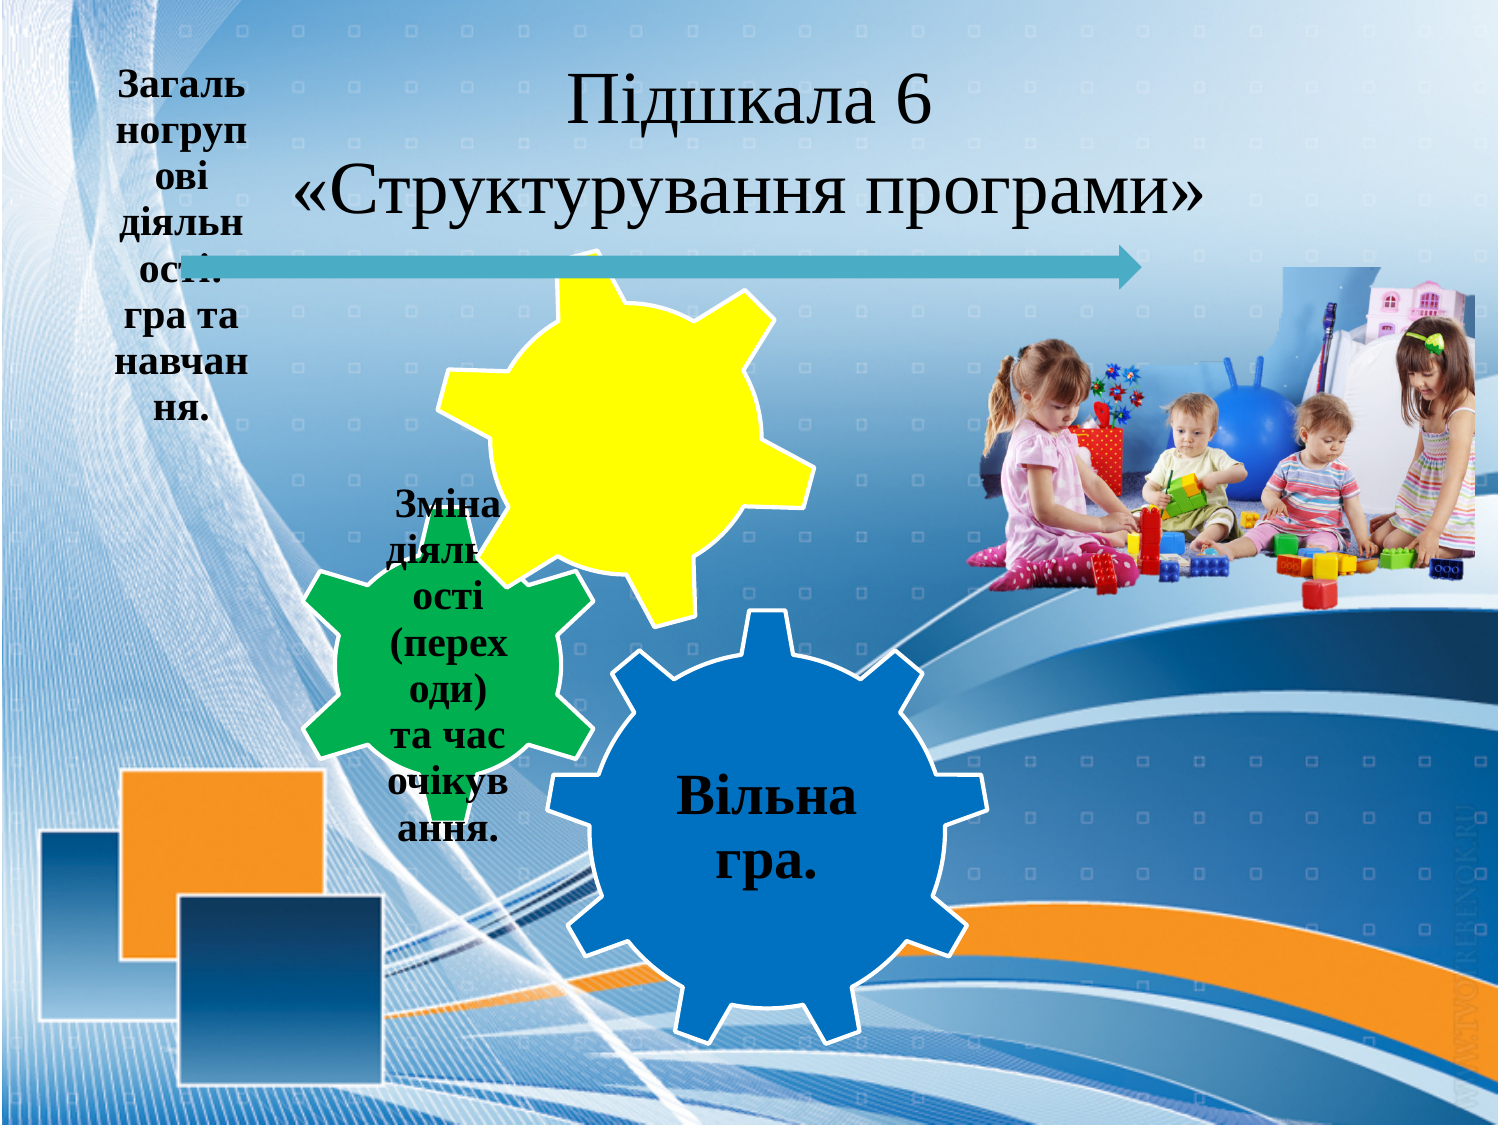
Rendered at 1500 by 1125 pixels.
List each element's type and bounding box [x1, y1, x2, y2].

picture [2, 0, 1498, 1125]
list [29, 244, 1142, 1054]
